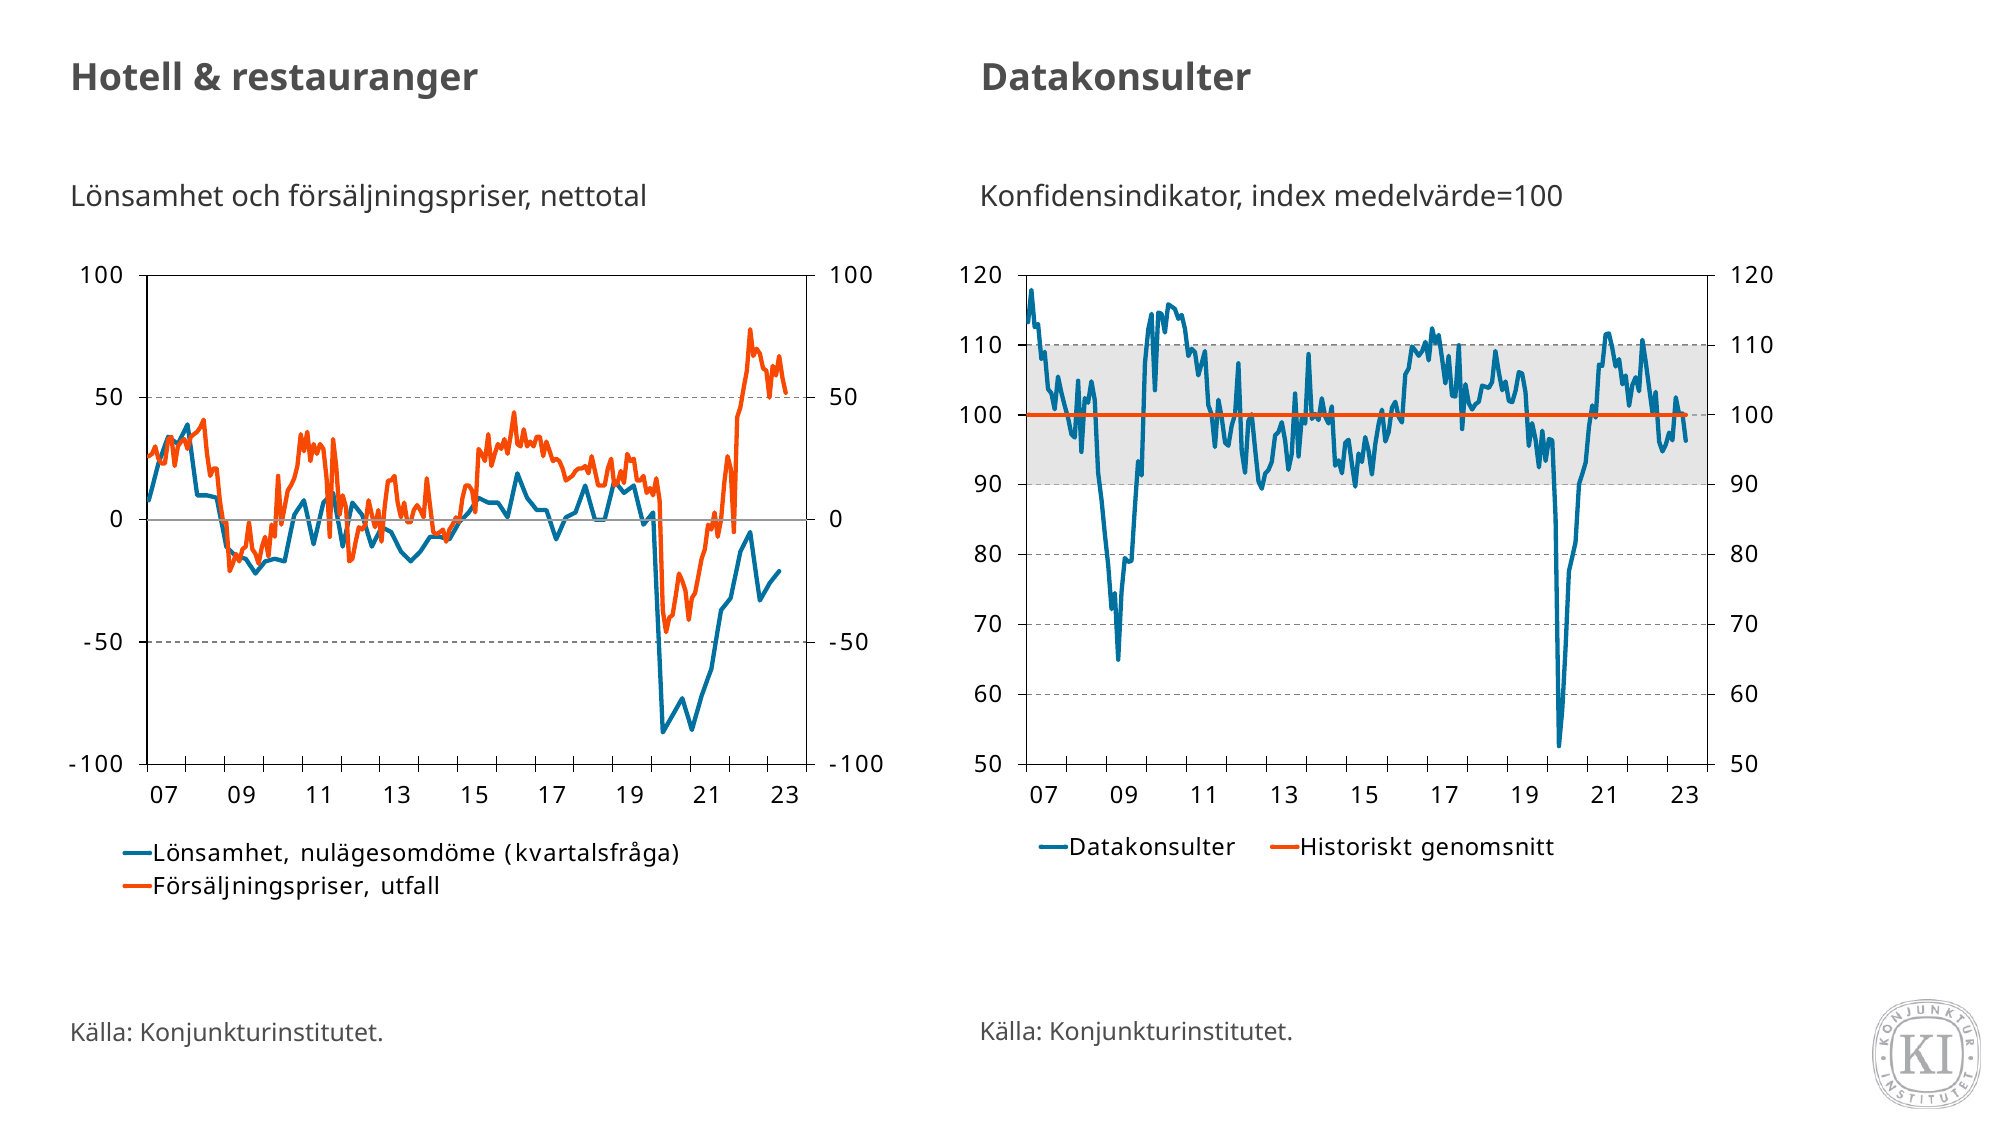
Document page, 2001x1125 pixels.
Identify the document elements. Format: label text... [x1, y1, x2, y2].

list Datakonsulter [965, 45, 1849, 129]
picture [1872, 999, 1981, 1109]
list Källa: Konjunkturinstitutet. [964, 1008, 1848, 1106]
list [51, 249, 939, 908]
list Lönsamhet och försäljningspriser, nettotal [55, 137, 938, 220]
subtitle Källa: Konjunkturinstitutet. [55, 1008, 938, 1106]
title Hotell & restauranger [55, 45, 938, 128]
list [941, 249, 1829, 874]
list Konfidensindikator, index medelvärde=100 [964, 137, 1848, 220]
